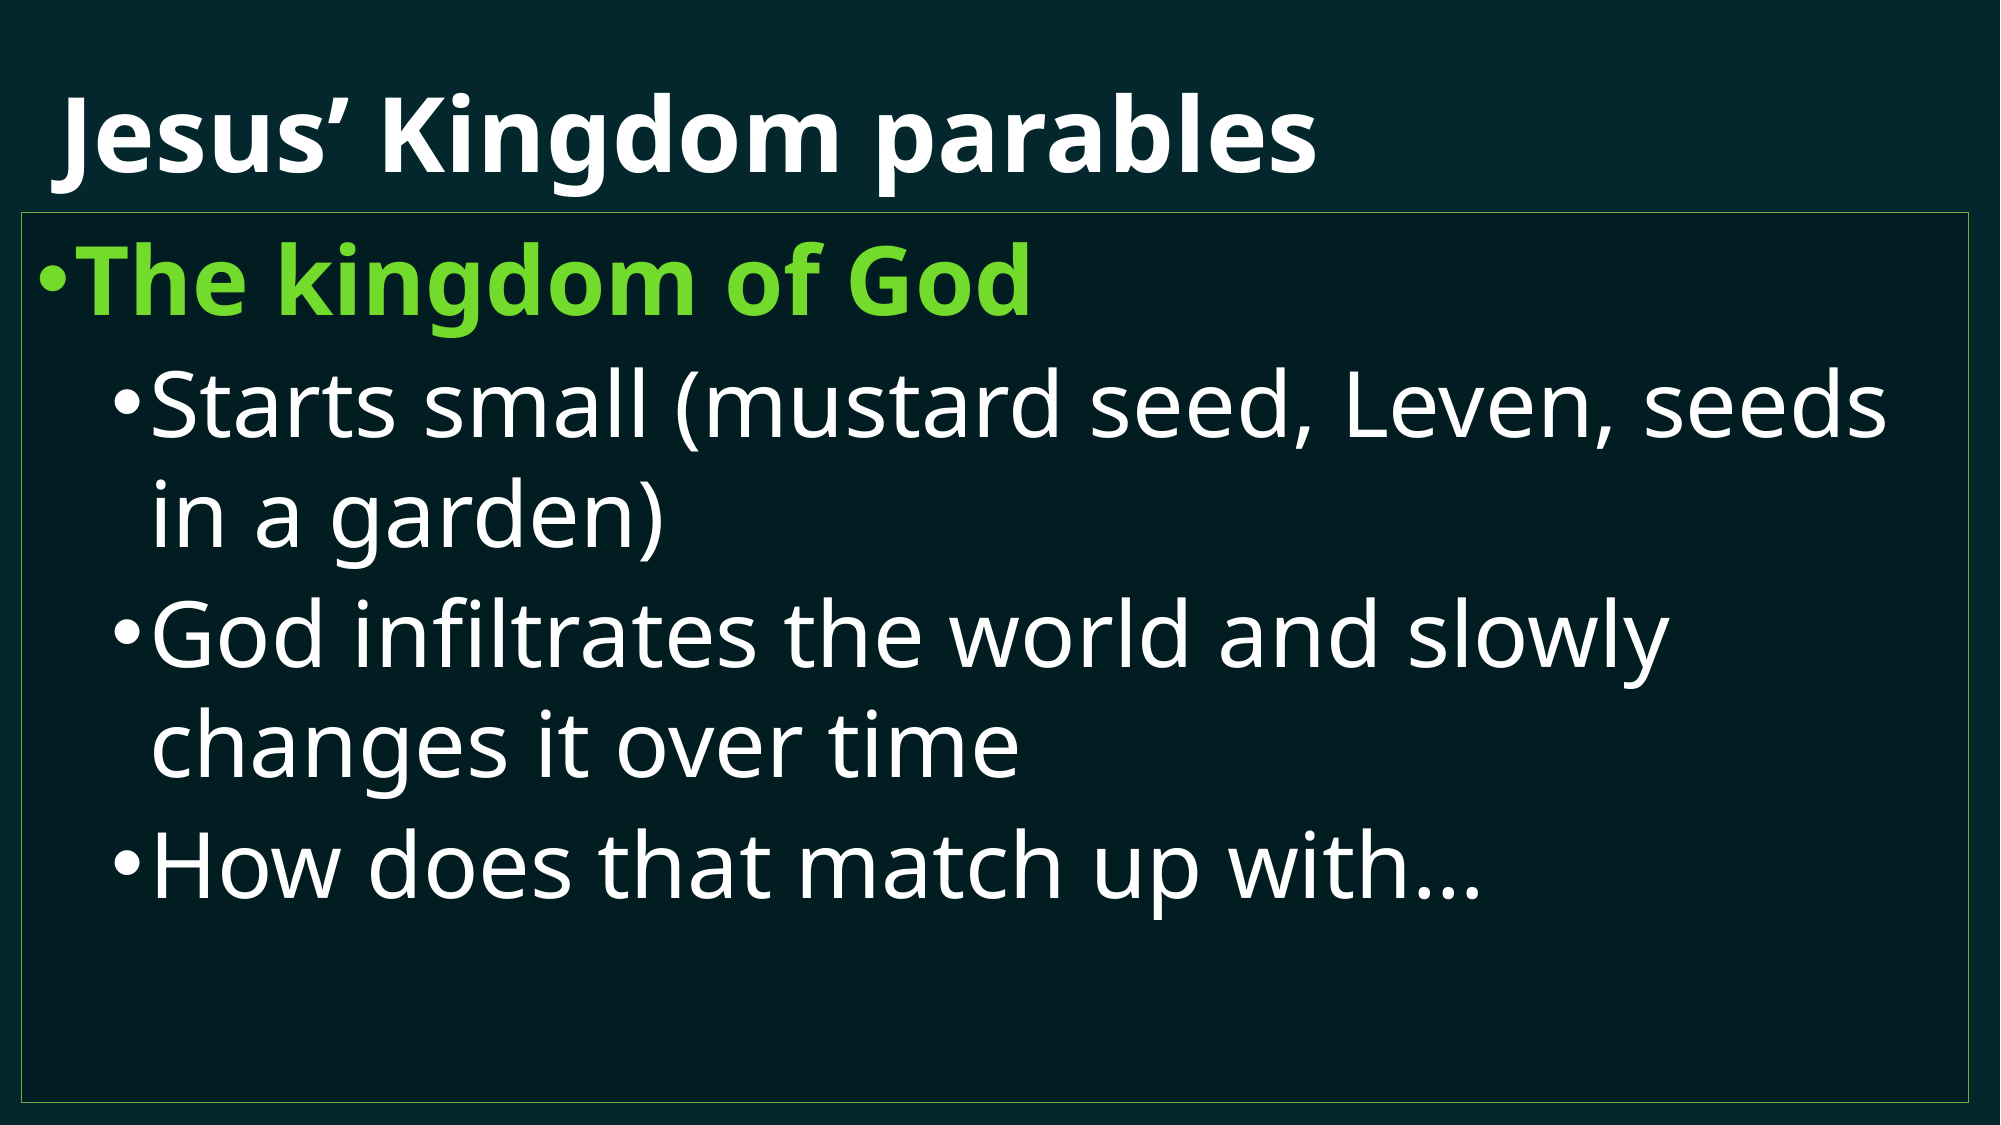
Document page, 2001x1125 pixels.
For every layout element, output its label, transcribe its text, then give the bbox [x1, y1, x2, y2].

list The kingdom of God Starts small (mustard seed, Leven, seeds in a garden) God infiltrates the world and slowly changes it over time How does that match up with… [21, 212, 1969, 1103]
title Jesus’ Kingdom parables [44, 22, 1933, 212]
